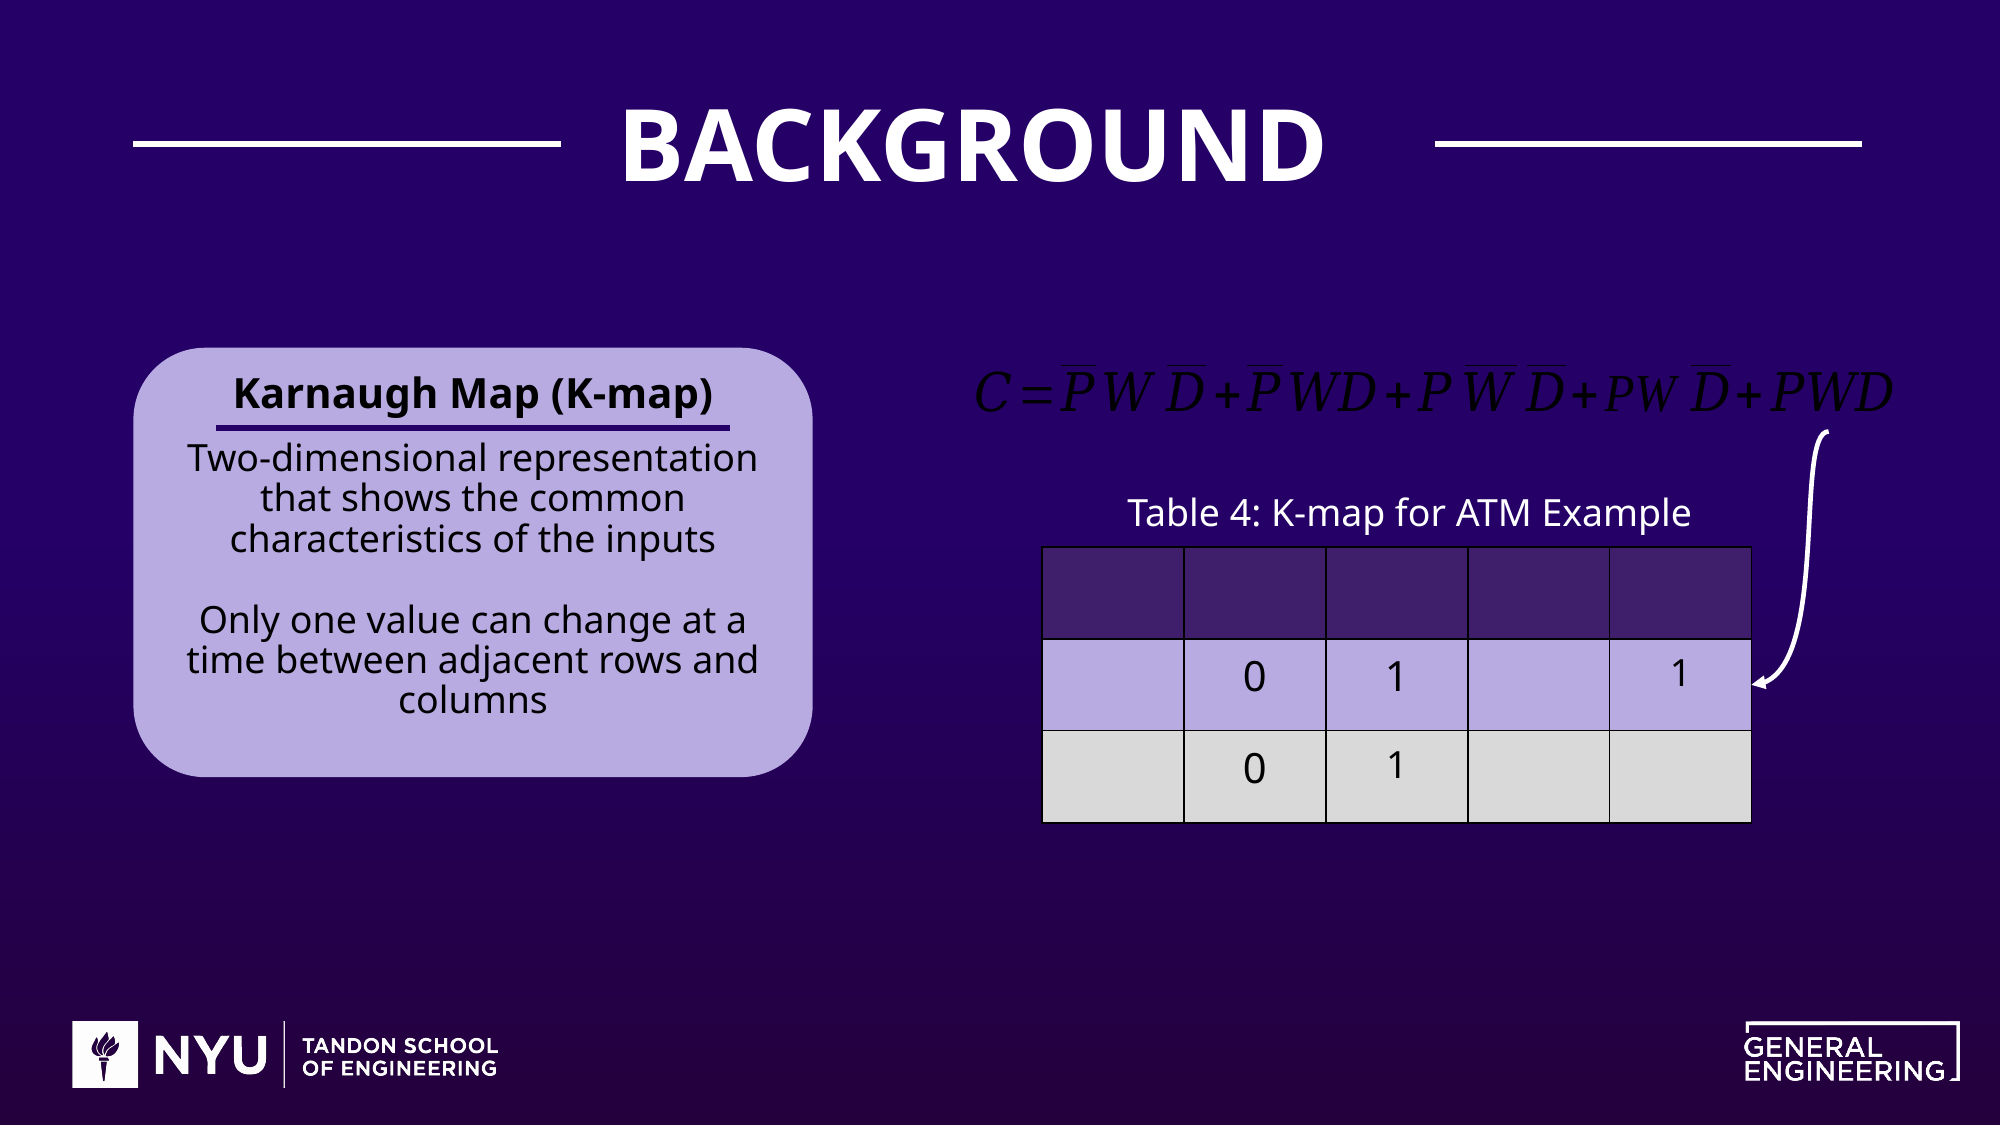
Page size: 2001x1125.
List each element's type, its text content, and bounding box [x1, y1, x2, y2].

text_box BACKGROUND [617, 80, 1500, 204]
picture [1744, 1021, 1961, 1081]
text_box Table 4: K-map for ATM Example [1085, 481, 1735, 542]
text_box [133, 347, 813, 778]
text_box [1663, 519, 1917, 598]
picture [72, 1021, 498, 1088]
